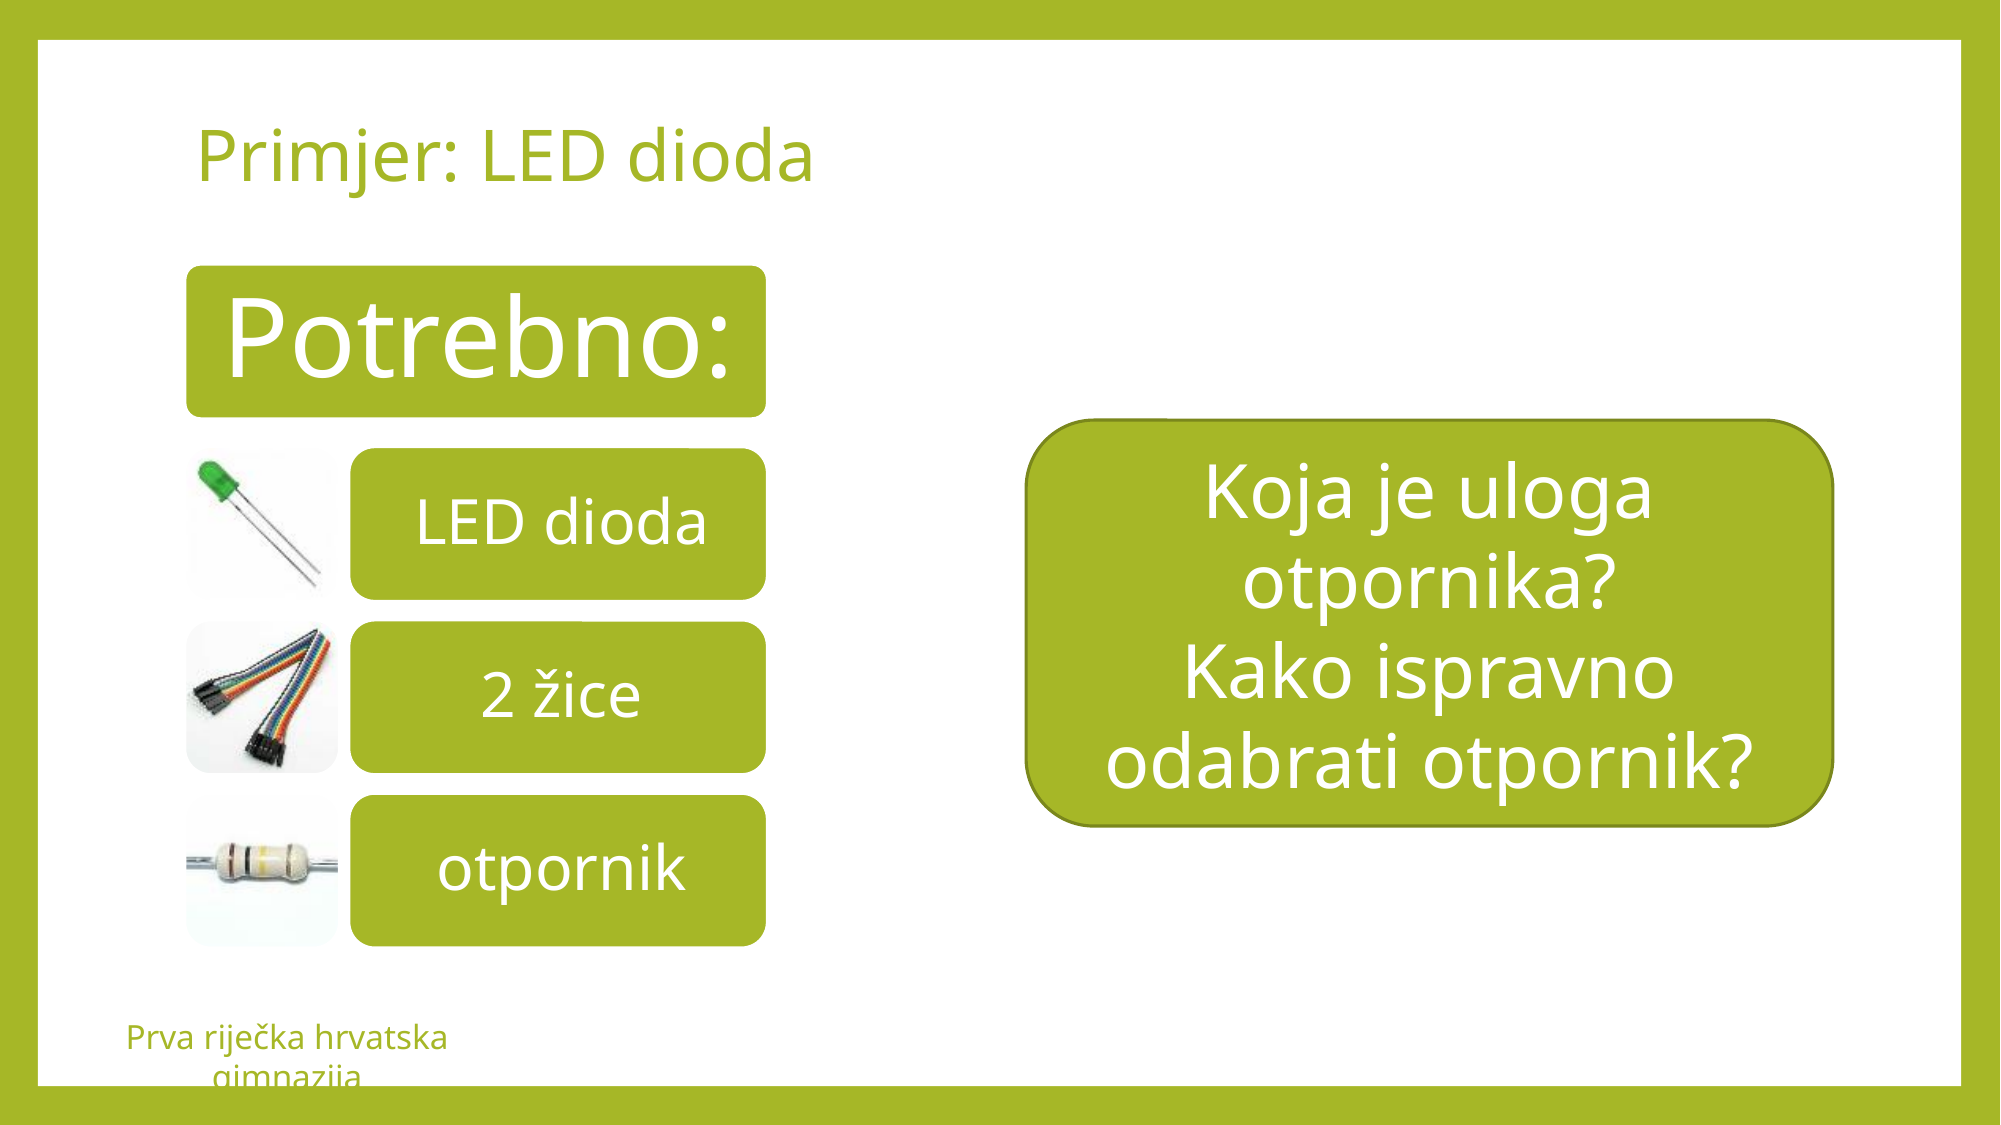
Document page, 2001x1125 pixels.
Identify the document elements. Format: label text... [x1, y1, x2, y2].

text_box Koja je uloga otpornika? Kako ispravno odabrati otpornik? [1024, 418, 1835, 828]
footer Prva riječka hrvatska gimnazija [47, 1026, 527, 1087]
title Primjer: LED dioda [180, 90, 971, 227]
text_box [153, 263, 799, 949]
